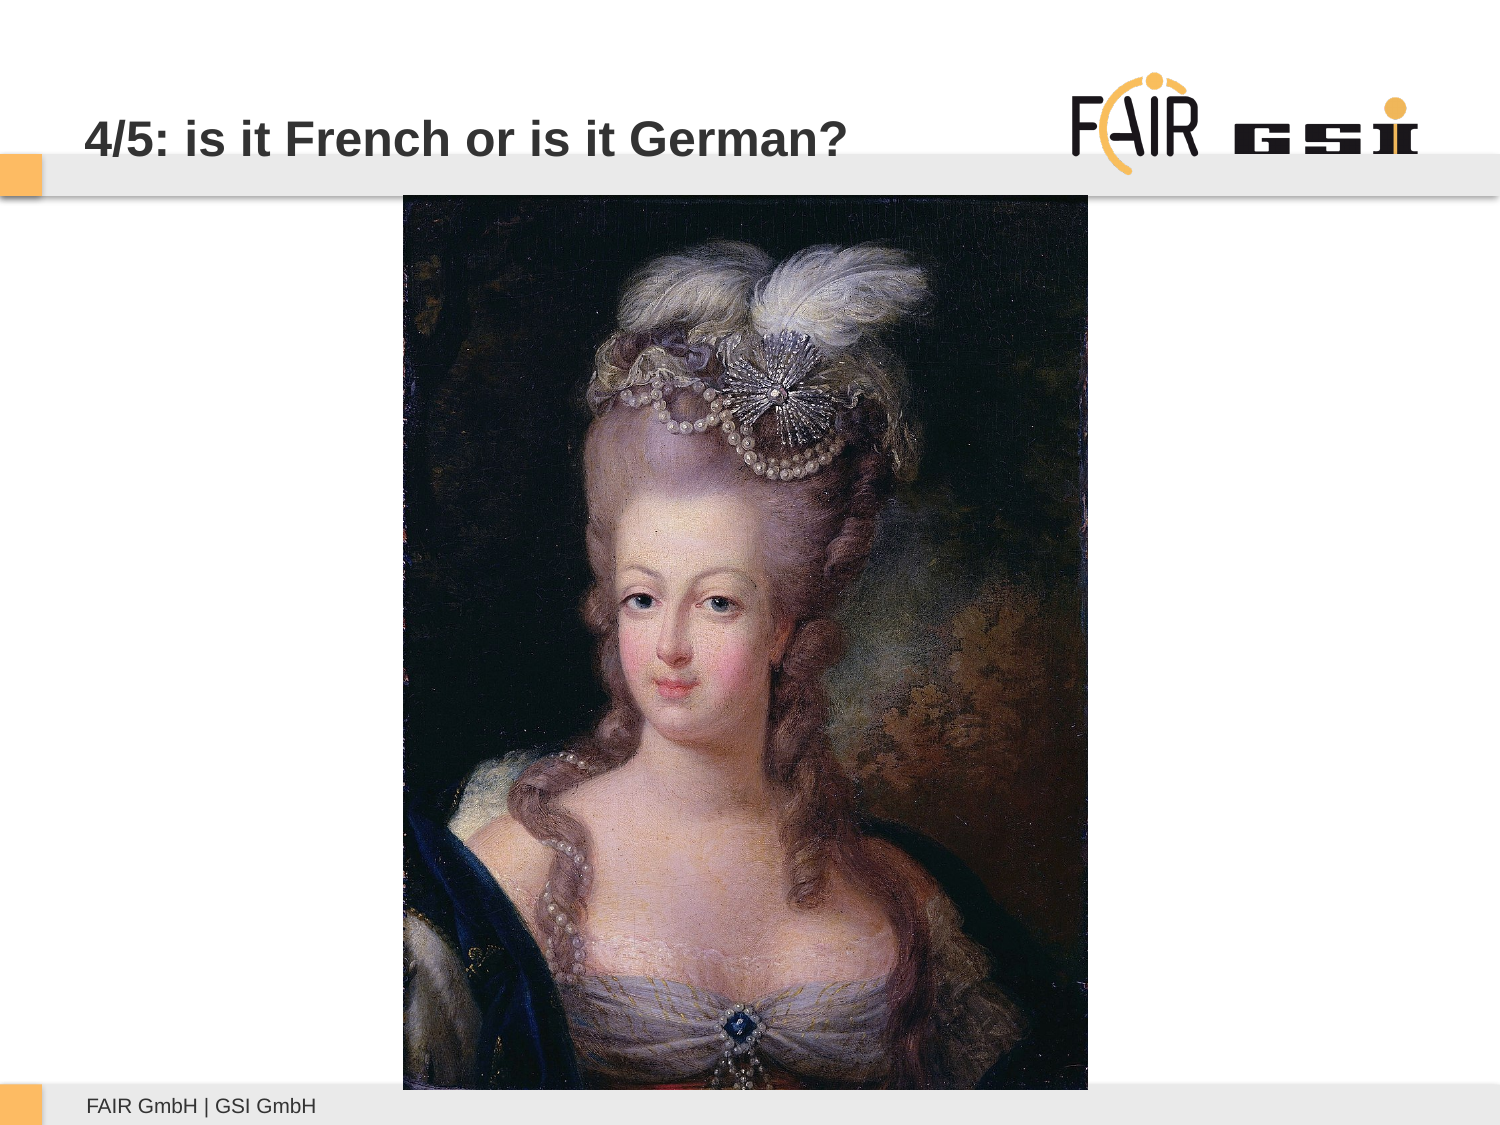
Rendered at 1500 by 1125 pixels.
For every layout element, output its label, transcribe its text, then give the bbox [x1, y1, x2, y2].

title 4/5: is it French or is it German? [69, 44, 986, 174]
picture [403, 194, 1088, 1091]
picture [1233, 95, 1419, 154]
picture [1071, 70, 1199, 177]
